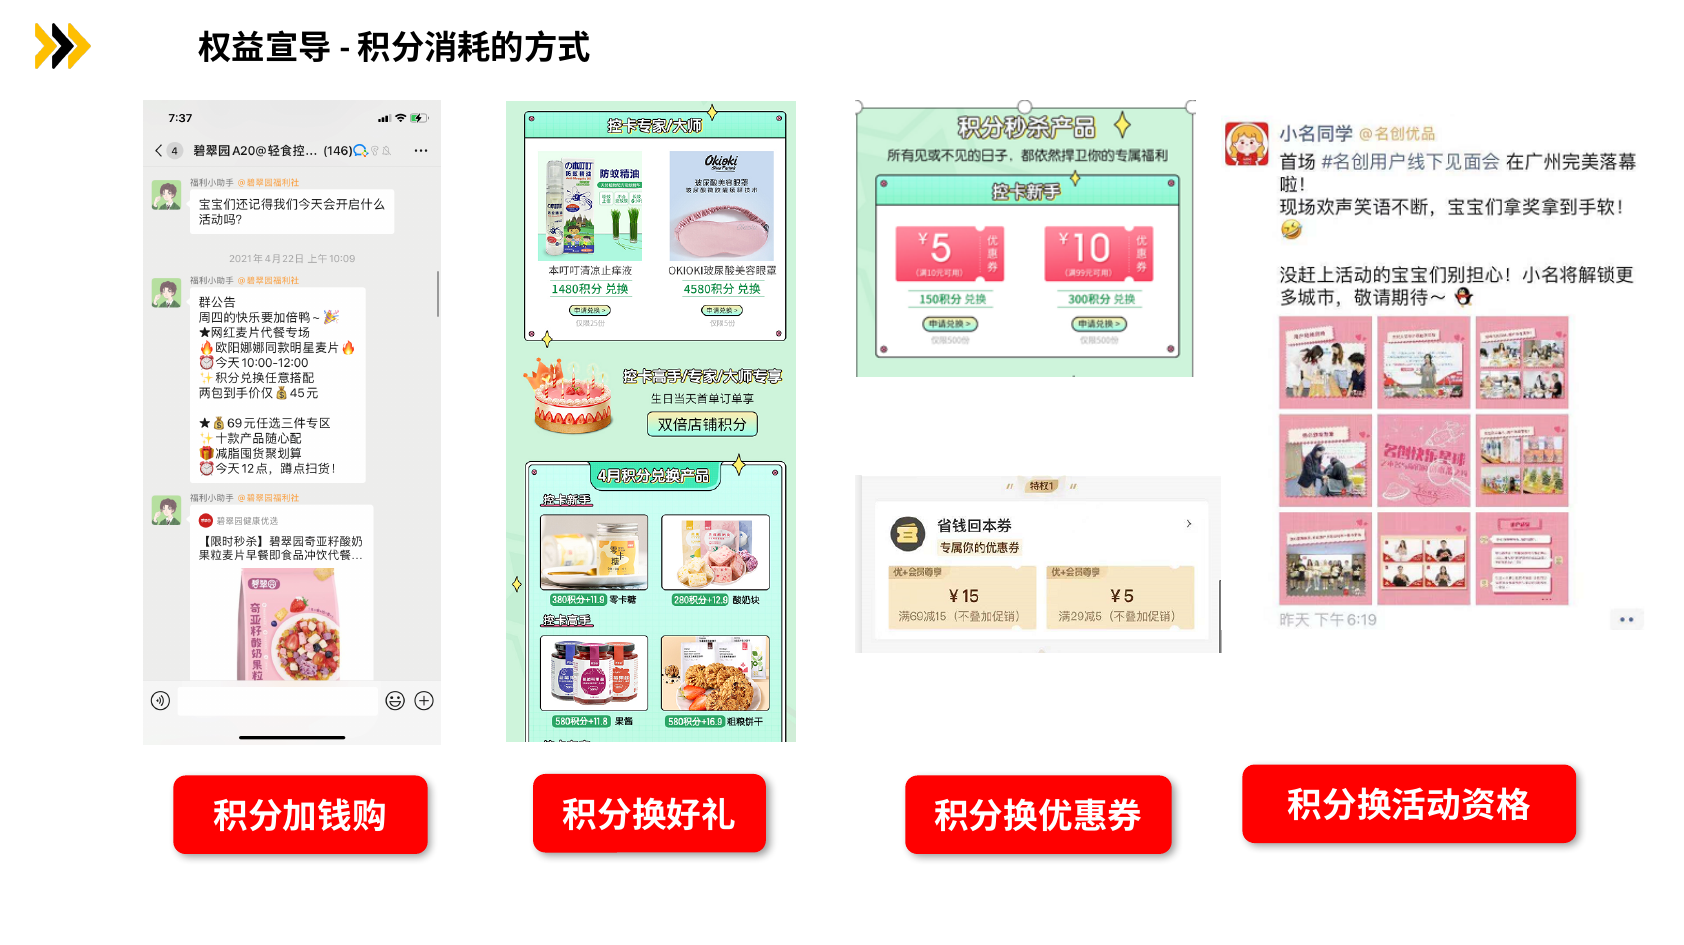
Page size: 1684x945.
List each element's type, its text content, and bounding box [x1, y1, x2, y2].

picture [855, 100, 1196, 377]
picture [143, 100, 441, 745]
text_box 积分换优惠券 [904, 774, 1173, 856]
picture [855, 114, 1657, 653]
text_box 积分换活动资格 [1241, 763, 1578, 845]
text_box 积分加钱购 [172, 774, 429, 856]
text_box 积分换好礼 [532, 772, 767, 854]
picture [505, 101, 796, 743]
text_box 权益宣导-积分消耗的方式 [184, 18, 606, 74]
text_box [35, 23, 92, 70]
